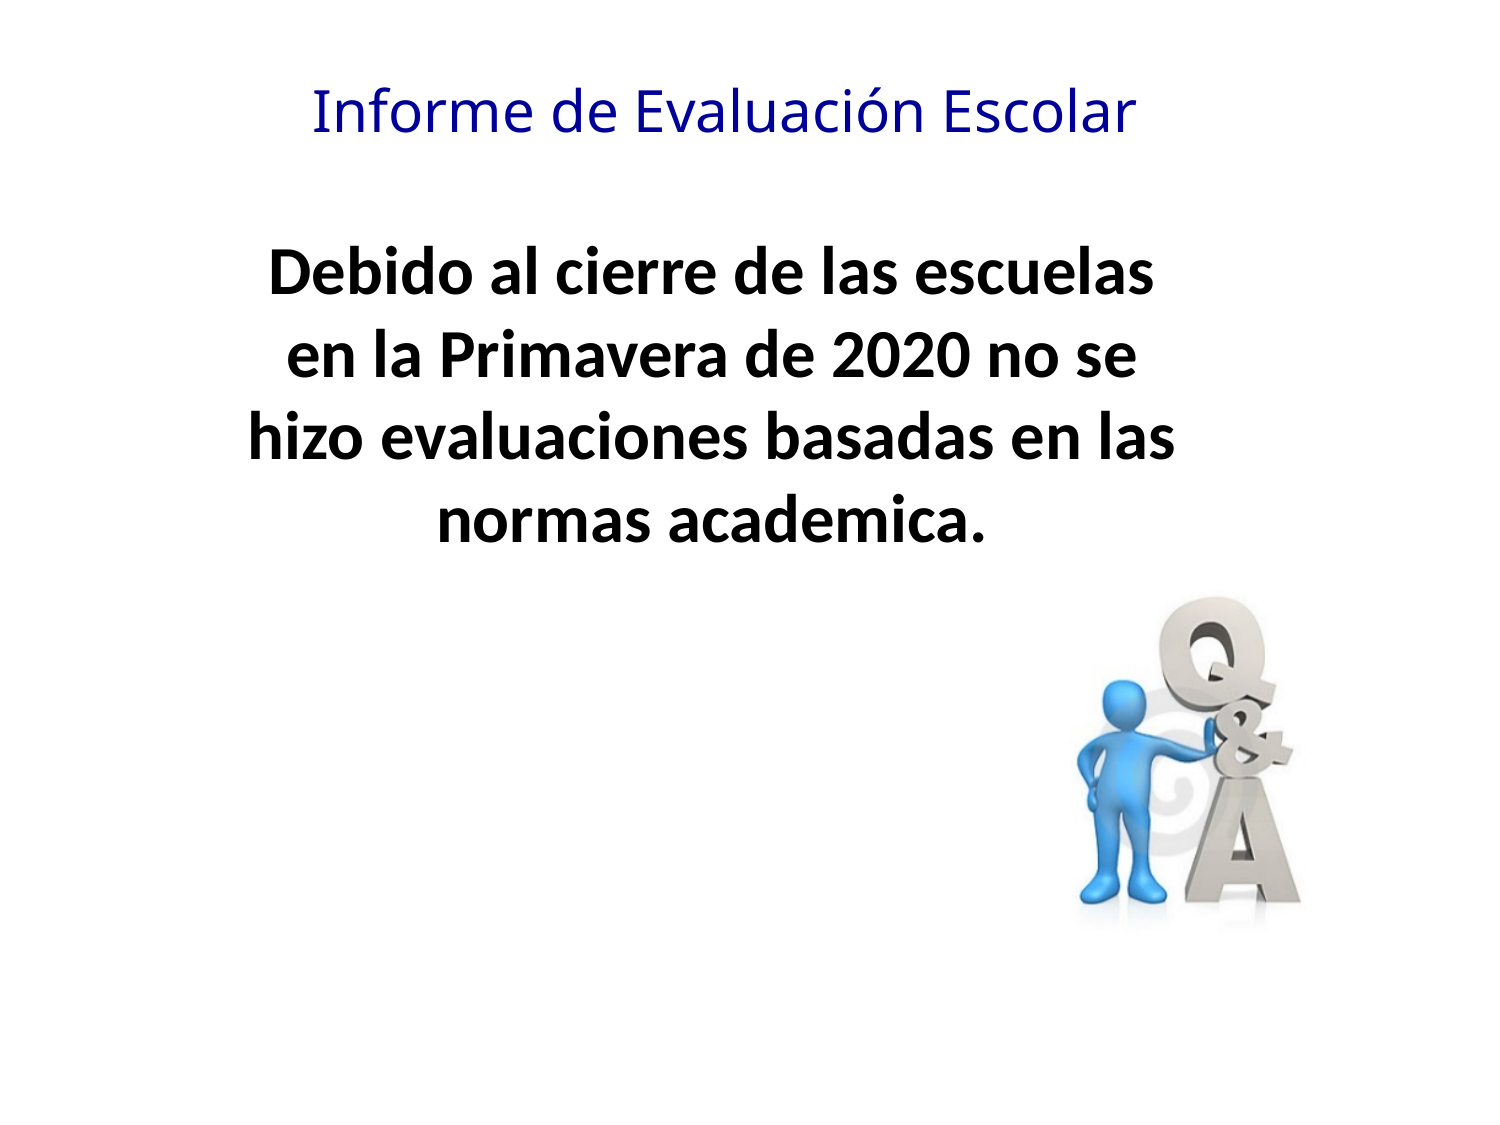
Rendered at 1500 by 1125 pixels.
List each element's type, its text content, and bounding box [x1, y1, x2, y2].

text_box Debido al cierre de las escuelas en la Primavera de 2020 no se hizo evaluaciones basadas en las normas academica. [212, 218, 1213, 564]
text_box Informe de Evaluación Escolar [62, 66, 1388, 152]
picture [1012, 587, 1352, 937]
